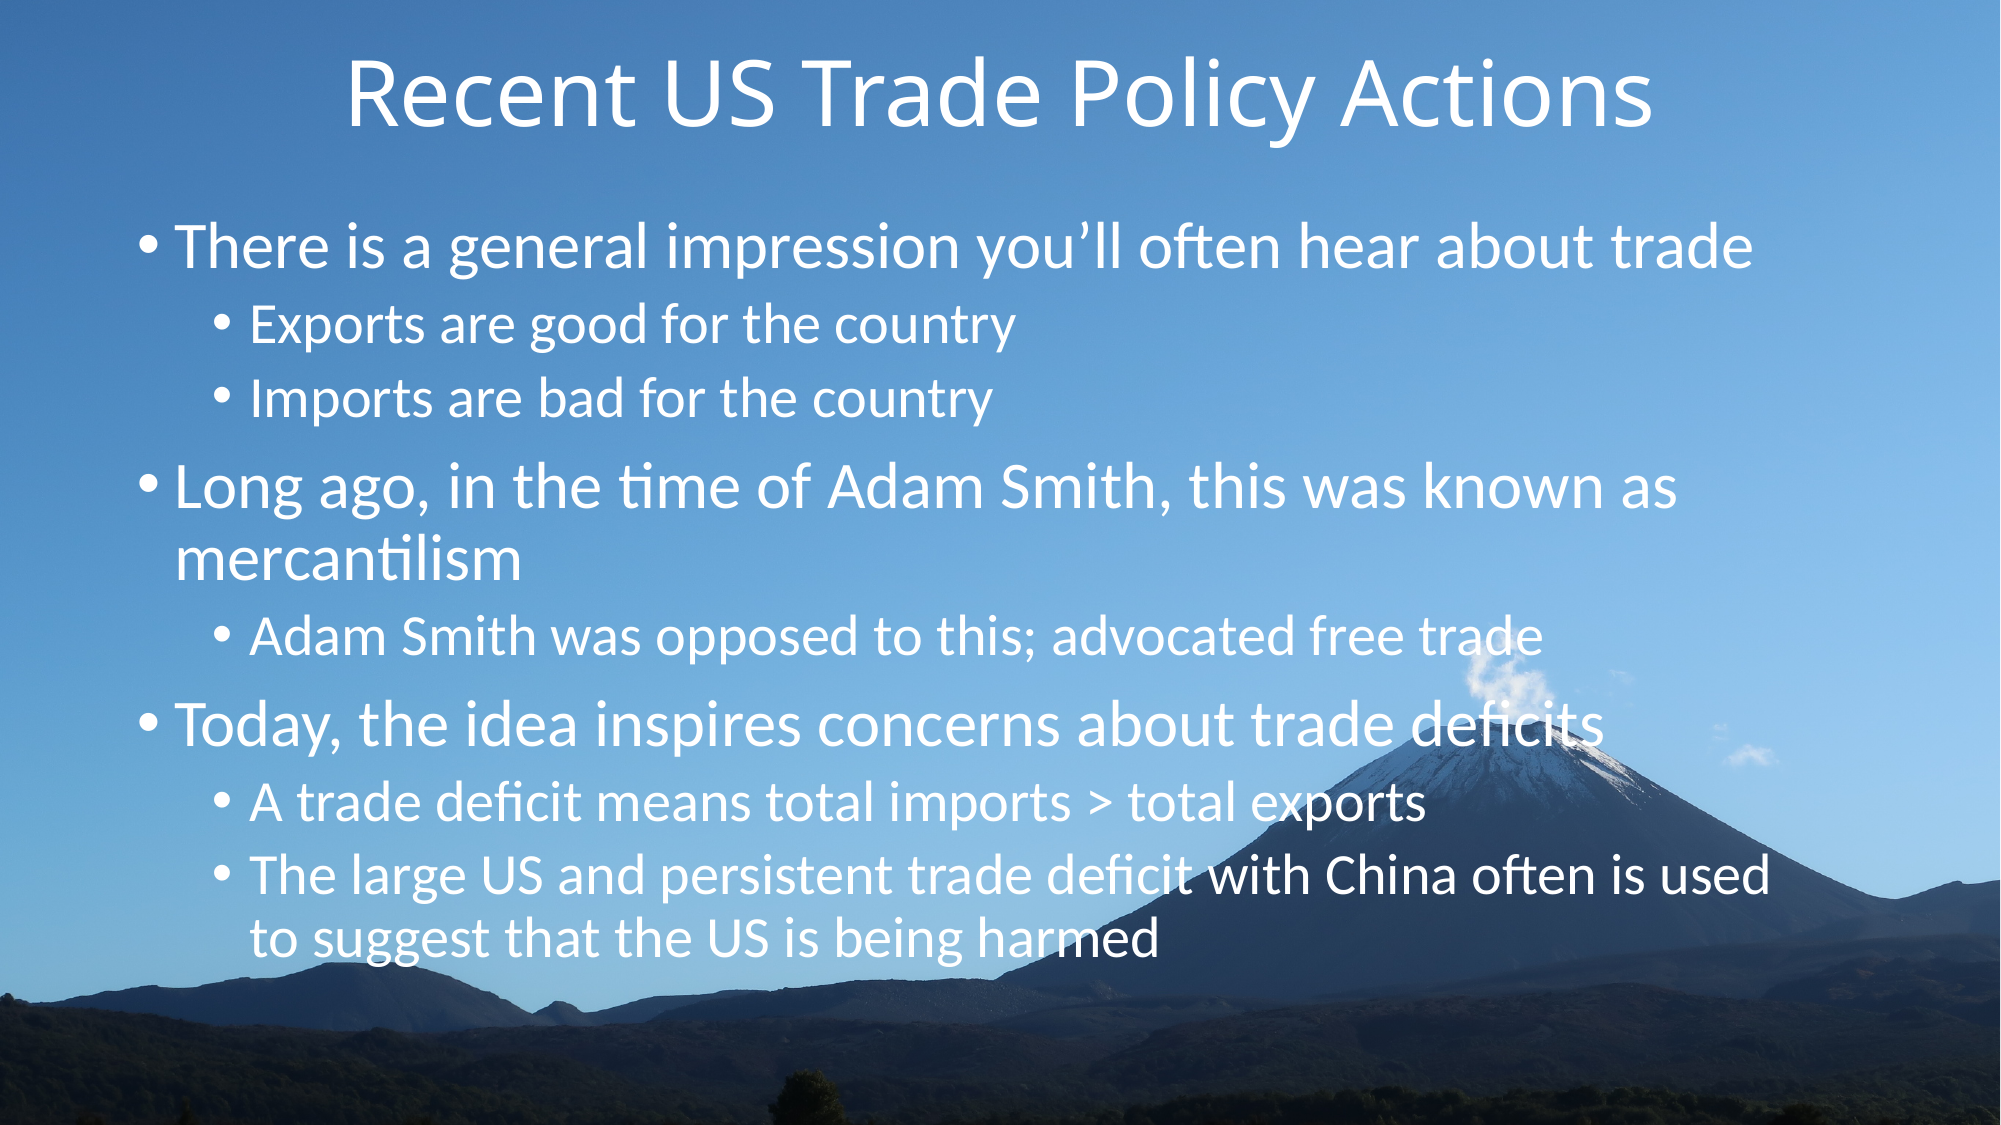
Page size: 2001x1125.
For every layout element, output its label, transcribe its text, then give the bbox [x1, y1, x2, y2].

list There is a general impression you’ll often hear about trade Exports are good for the country Imports are bad for the country Long ago, in the time of Adam Smith, this was known as mercantilism Adam Smith was opposed to this; advocated free trade Today, the idea inspires concerns about trade deficits A trade deficit means total imports > total exports The large US and persistent trade deficit with China often is used to suggest that the US is being harmed [121, 203, 1847, 1022]
picture [0, 0, 2001, 1125]
title Recent US Trade Policy Actions [253, 39, 1748, 179]
